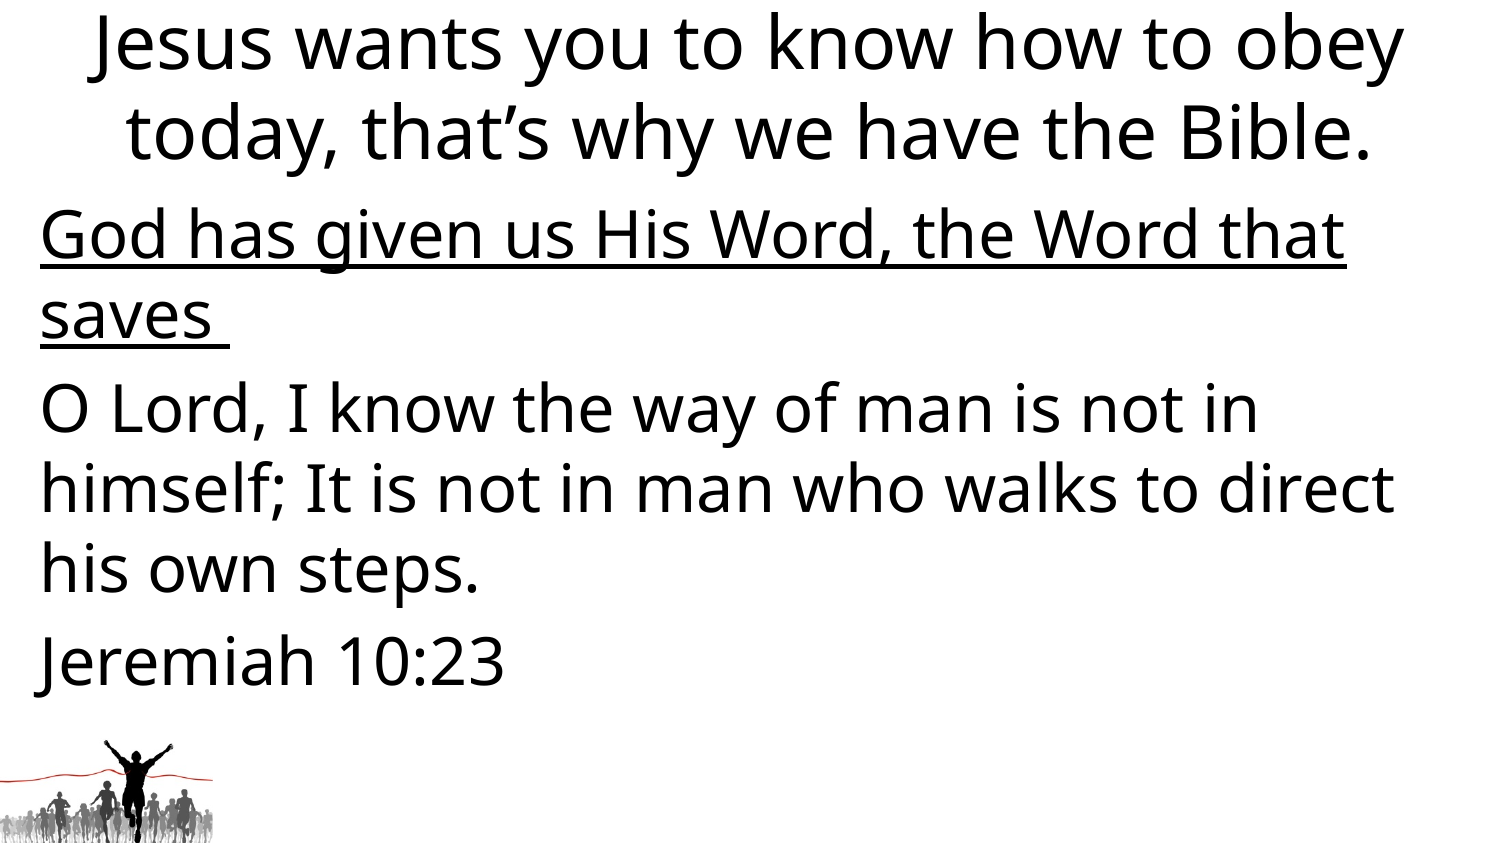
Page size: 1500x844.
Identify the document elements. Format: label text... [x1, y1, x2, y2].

picture [0, 721, 213, 844]
list God has given us His Word, the Word that saves O Lord, I know the way of man is not in himself; It is not in man who walks to direct his own steps. Jeremiah 10:23 [24, 184, 1475, 722]
title Jesus wants you to know how to obey today, that’s why we have the Bible. [75, 34, 1425, 135]
